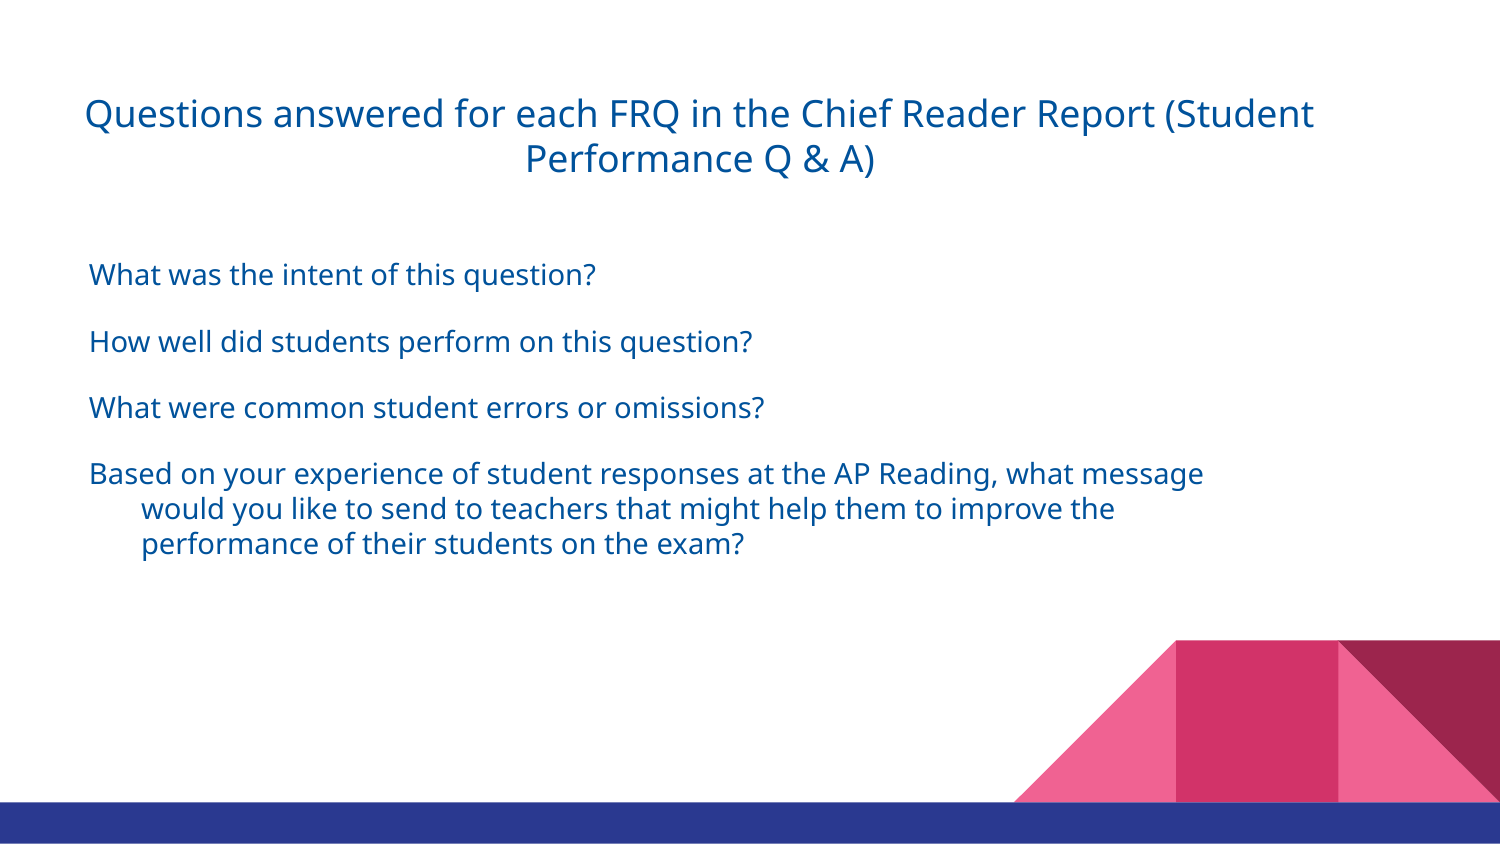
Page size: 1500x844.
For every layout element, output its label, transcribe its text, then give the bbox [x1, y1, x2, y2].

list What was the intent of this question? How well did students perform on this question? What were common student errors or omissions? Based on your experience of student responses at the AP Reading, what message would you like to send to teachers that might help them to improve the performance of their students on the exam? [51, 175, 1449, 788]
title Questions answered for each FRQ in the Chief Reader Report (Student Performance Q & A) [51, 75, 1500, 209]
